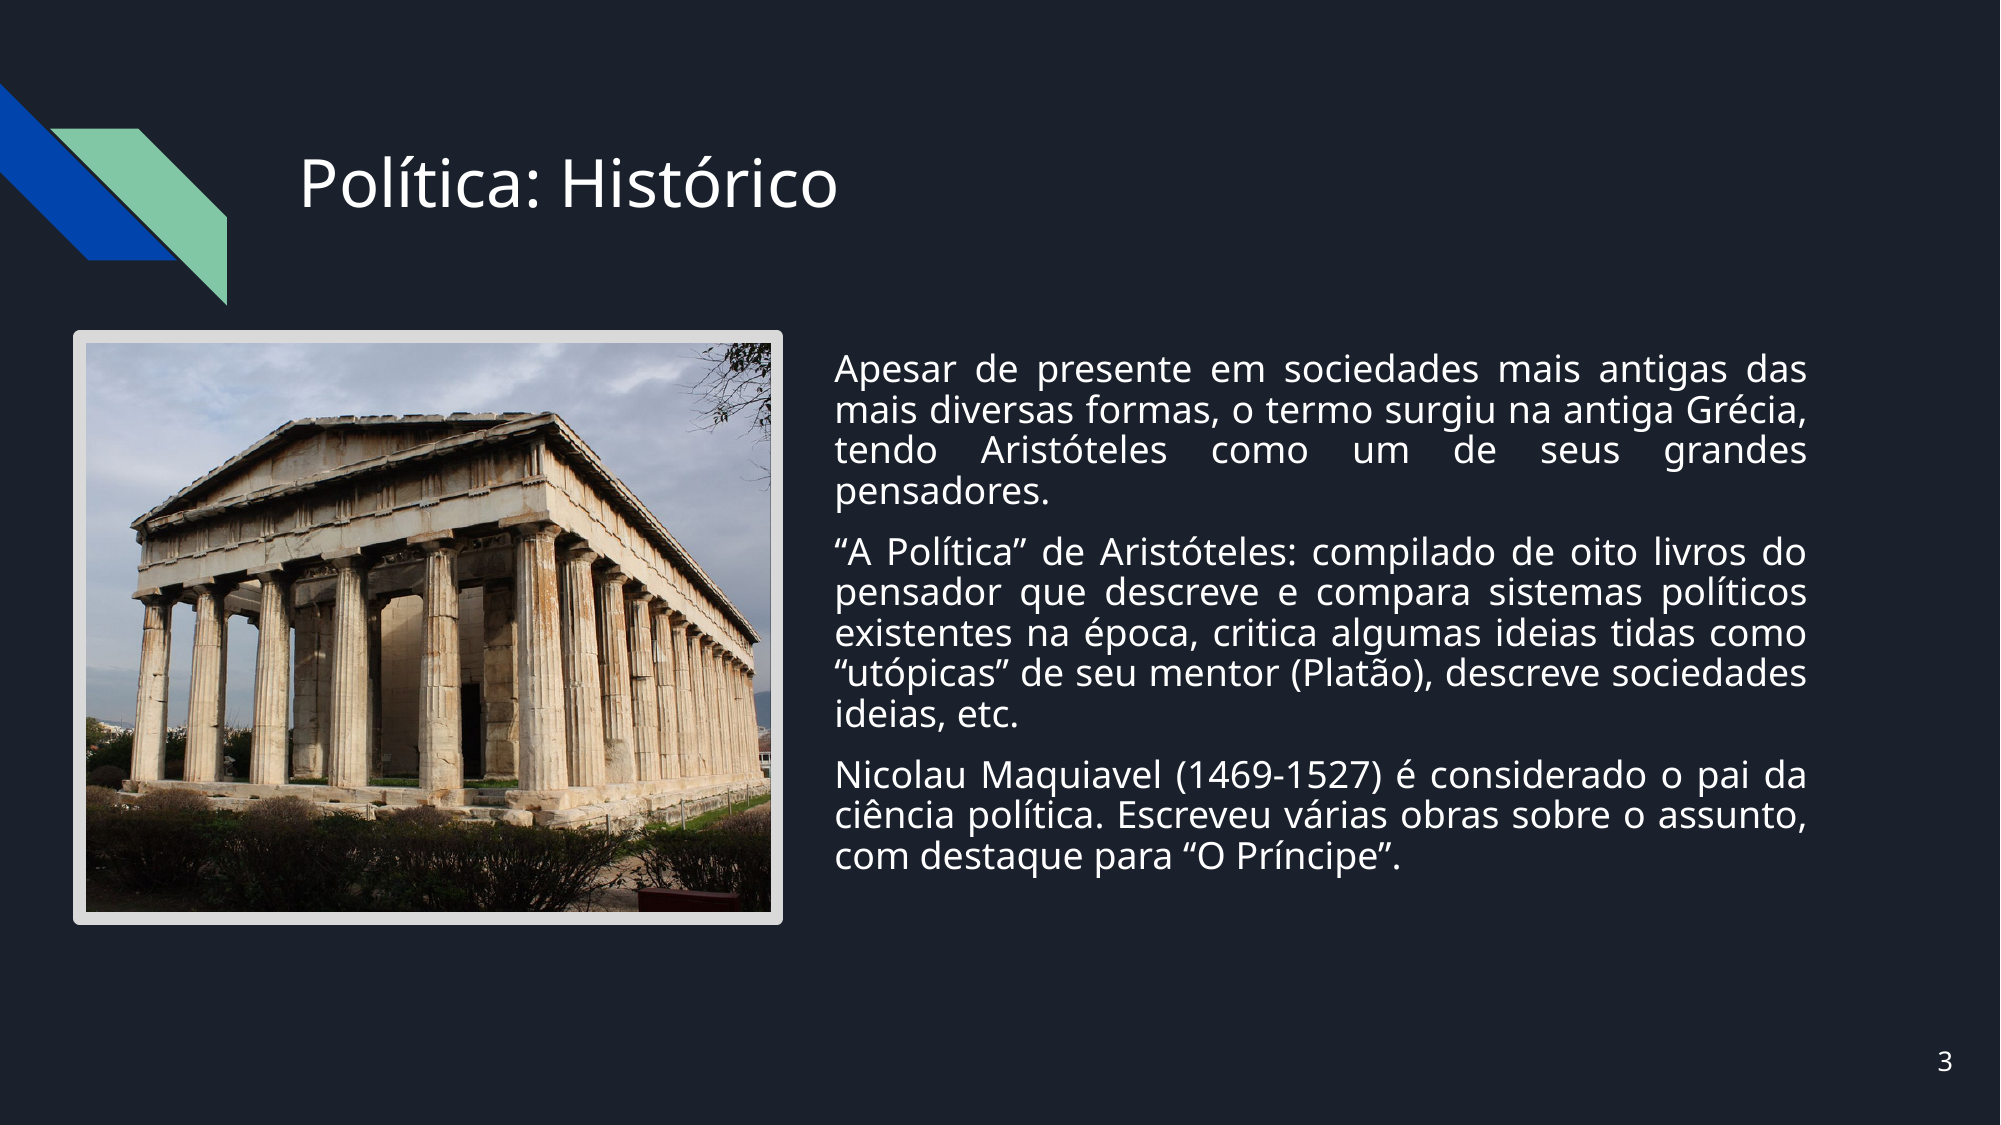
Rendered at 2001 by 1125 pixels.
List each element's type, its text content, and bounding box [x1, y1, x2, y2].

picture [85, 342, 771, 913]
list Apesar de presente em sociedades mais antigas das mais diversas formas, o termo surgiu na antiga Grécia, tendo Aristóteles como um de seus grandes pensadores. “A Política” de Aristóteles: compilado de oito livros do pensador que descreve e compara sistemas políticos existentes na época, critica algumas ideias tidas como “utópicas” de seu mentor (Platão), descreve sociedades ideias, etc. Nicolau Maquiavel (1469-1527) é considerado o pai da ciência política. Escreveu várias obras sobre o assunto, com destaque para “O Príncipe”. [819, 342, 1824, 980]
slide_number 3 [1853, 1019, 1974, 1106]
title Política: Histórico [283, 86, 1824, 287]
